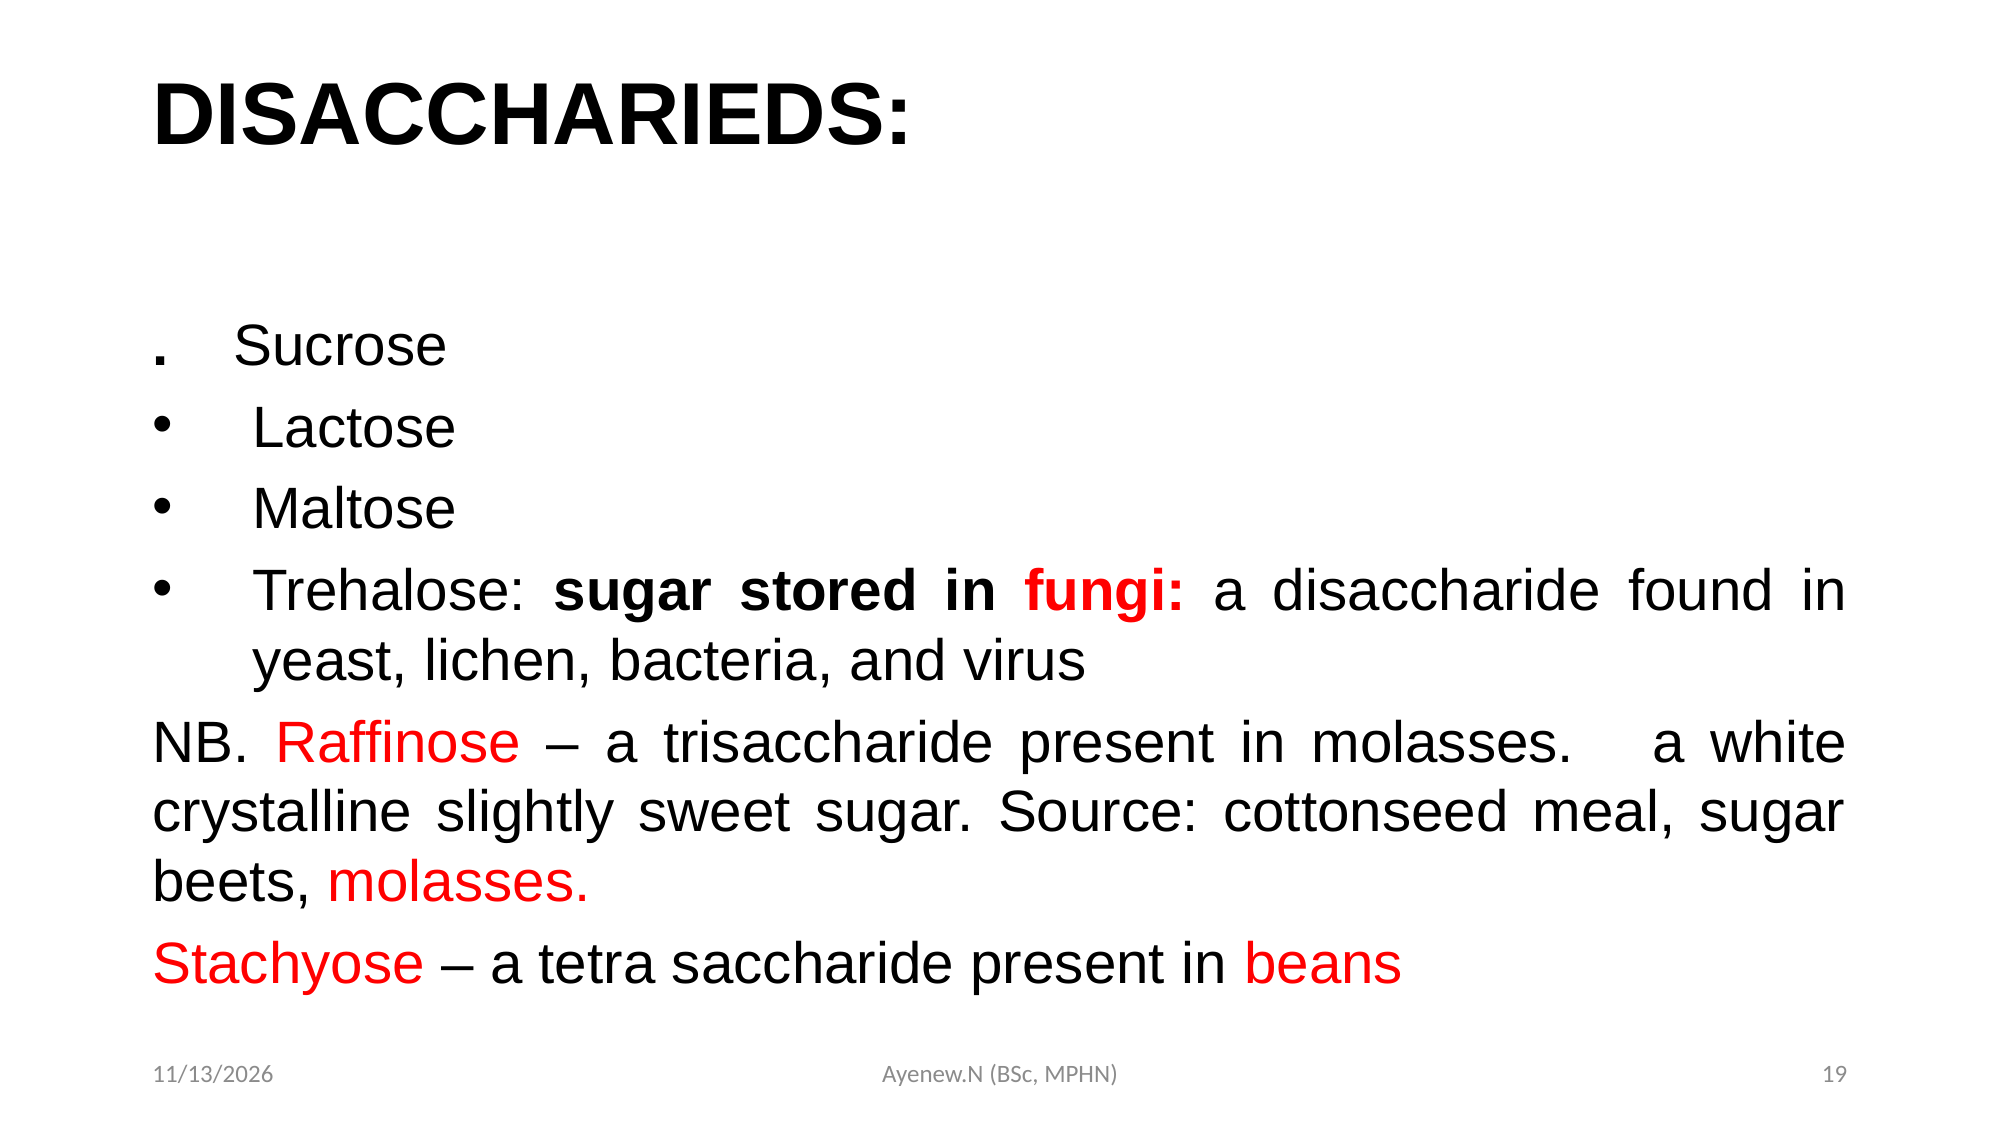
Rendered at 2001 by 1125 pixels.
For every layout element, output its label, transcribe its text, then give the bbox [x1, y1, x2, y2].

title DISACCHARIEDS: [137, 59, 1863, 278]
slide_number 19 [1412, 1042, 1863, 1103]
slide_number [137, 1042, 588, 1103]
list . Sucrose Lactose Maltose Trehalose: sugar stored in fungi: a disaccharide found in yeast, lichen, bacteria, and virus NB. Raffinose – a trisaccharide present in molasses. a white crystalline slightly sweet sugar. Source: cottonseed meal, sugar beets, molasses. Stachyose – a tetra saccharide present in beans [137, 299, 1863, 1014]
footer Ayenew.N (BSc, MPHN) [662, 1042, 1338, 1103]
